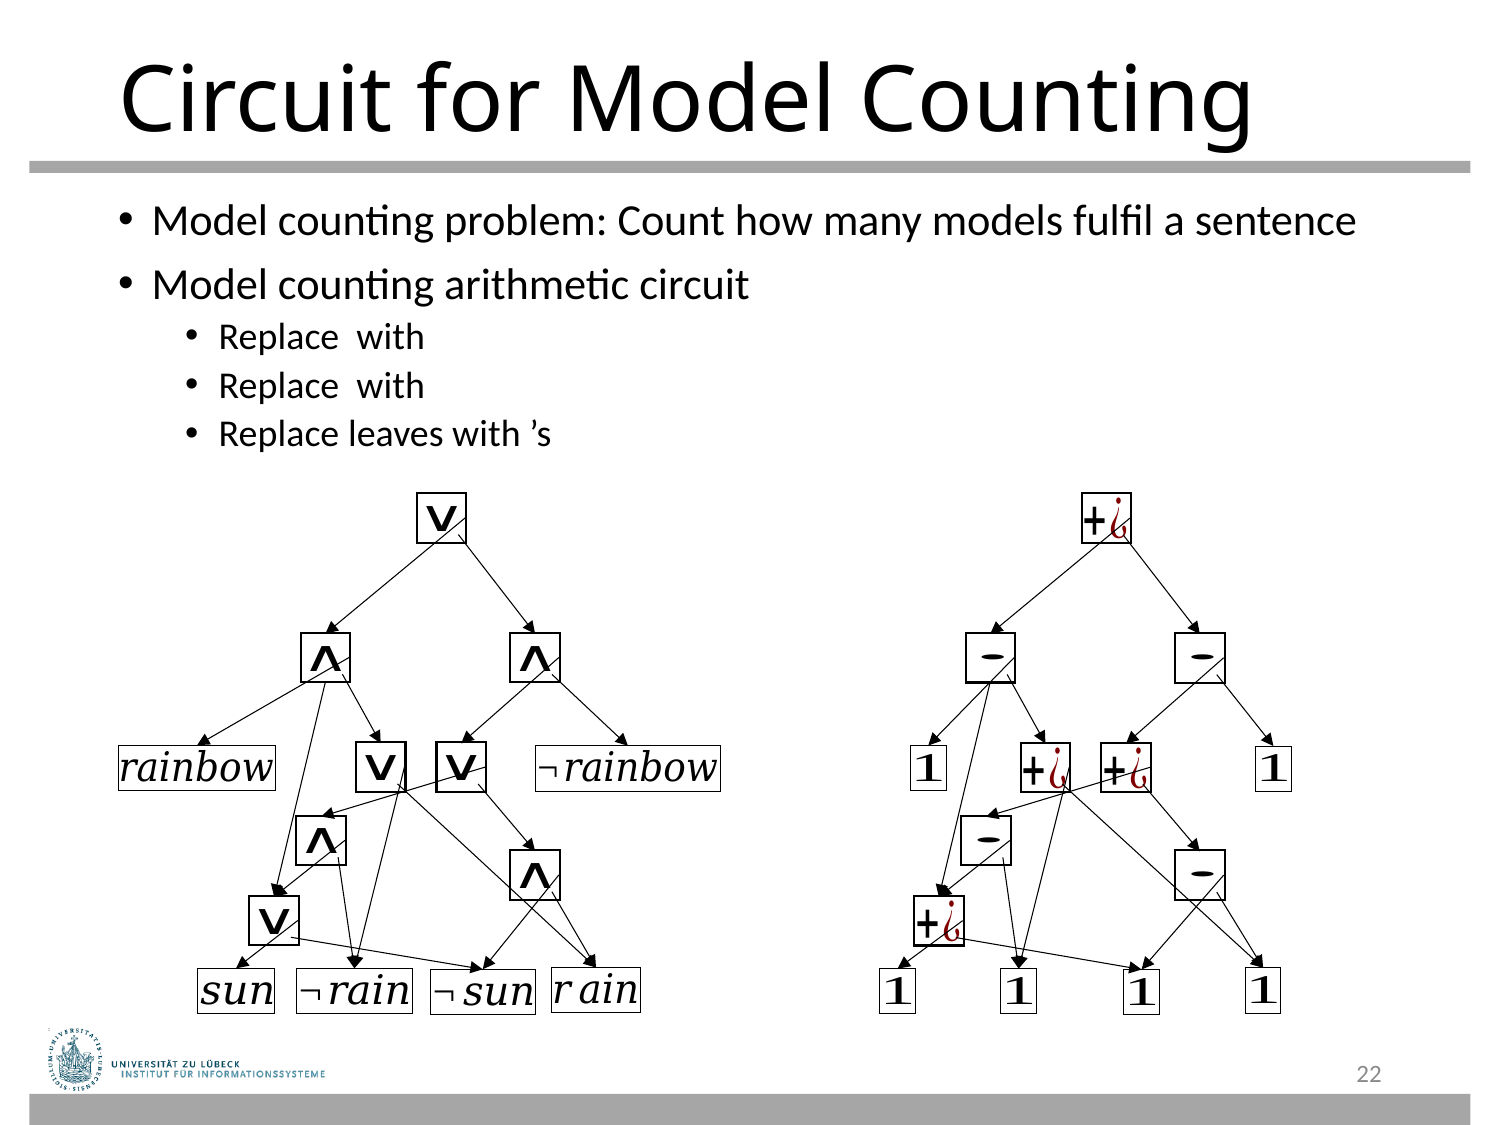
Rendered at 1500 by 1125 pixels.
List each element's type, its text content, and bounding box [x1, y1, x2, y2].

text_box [364, 783, 397, 817]
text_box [274, 681, 326, 897]
title Circuit for Model Counting [103, 42, 1397, 161]
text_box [354, 783, 364, 969]
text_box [290, 937, 483, 970]
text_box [197, 674, 309, 746]
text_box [458, 534, 536, 634]
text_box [337, 857, 354, 937]
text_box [461, 674, 519, 744]
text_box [551, 674, 628, 746]
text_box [325, 534, 425, 634]
slide_number 22 [1059, 1042, 1397, 1103]
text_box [326, 783, 354, 817]
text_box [879, 494, 1292, 1015]
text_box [342, 674, 381, 744]
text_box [236, 937, 258, 969]
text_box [397, 783, 597, 968]
